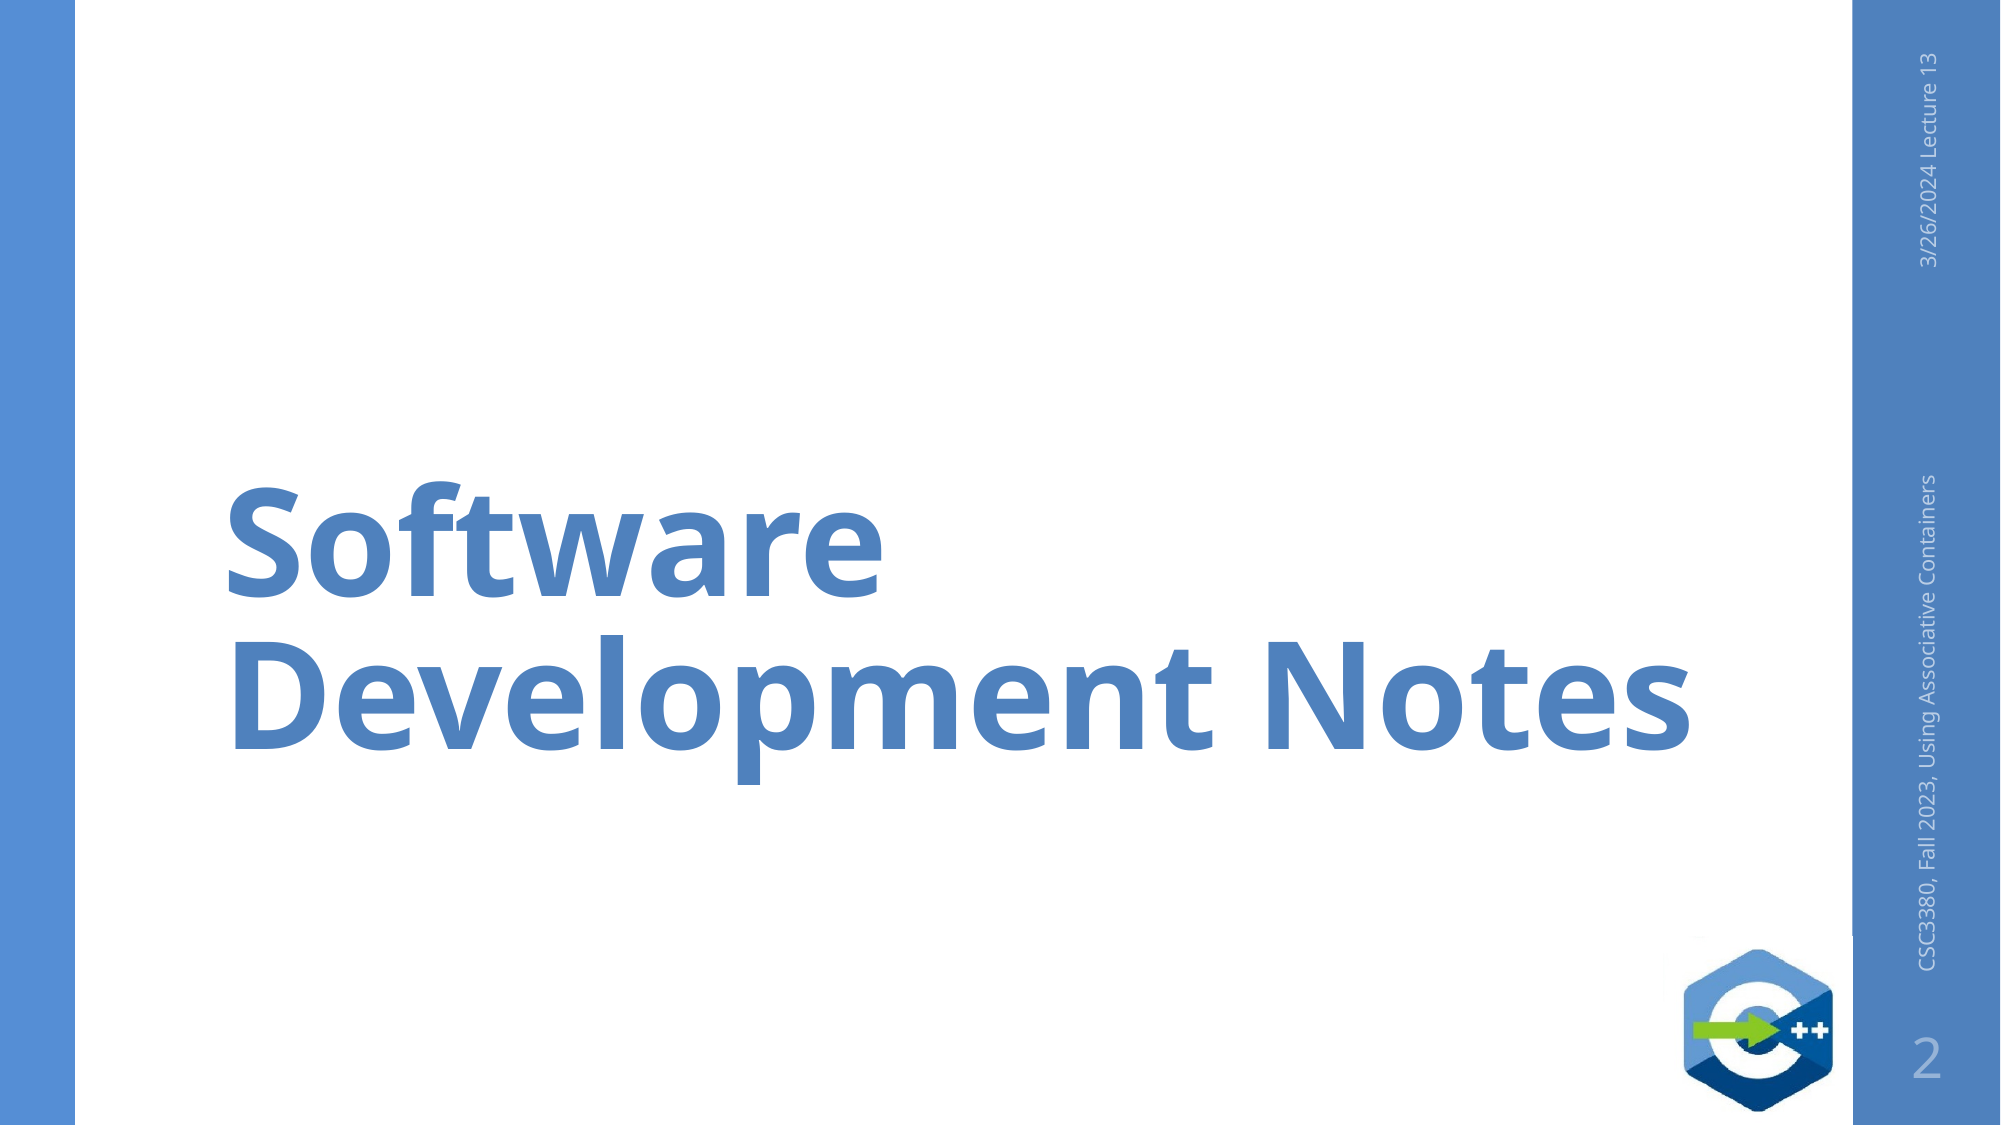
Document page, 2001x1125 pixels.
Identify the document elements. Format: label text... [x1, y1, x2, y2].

title Software Development Notes [206, 124, 1752, 788]
footer CSC3380, Fall 2023, Using Associative Containers [1897, 400, 1958, 988]
picture [1663, 936, 1853, 1125]
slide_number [1897, 37, 1958, 351]
slide_number 2 [1852, 1012, 2000, 1110]
